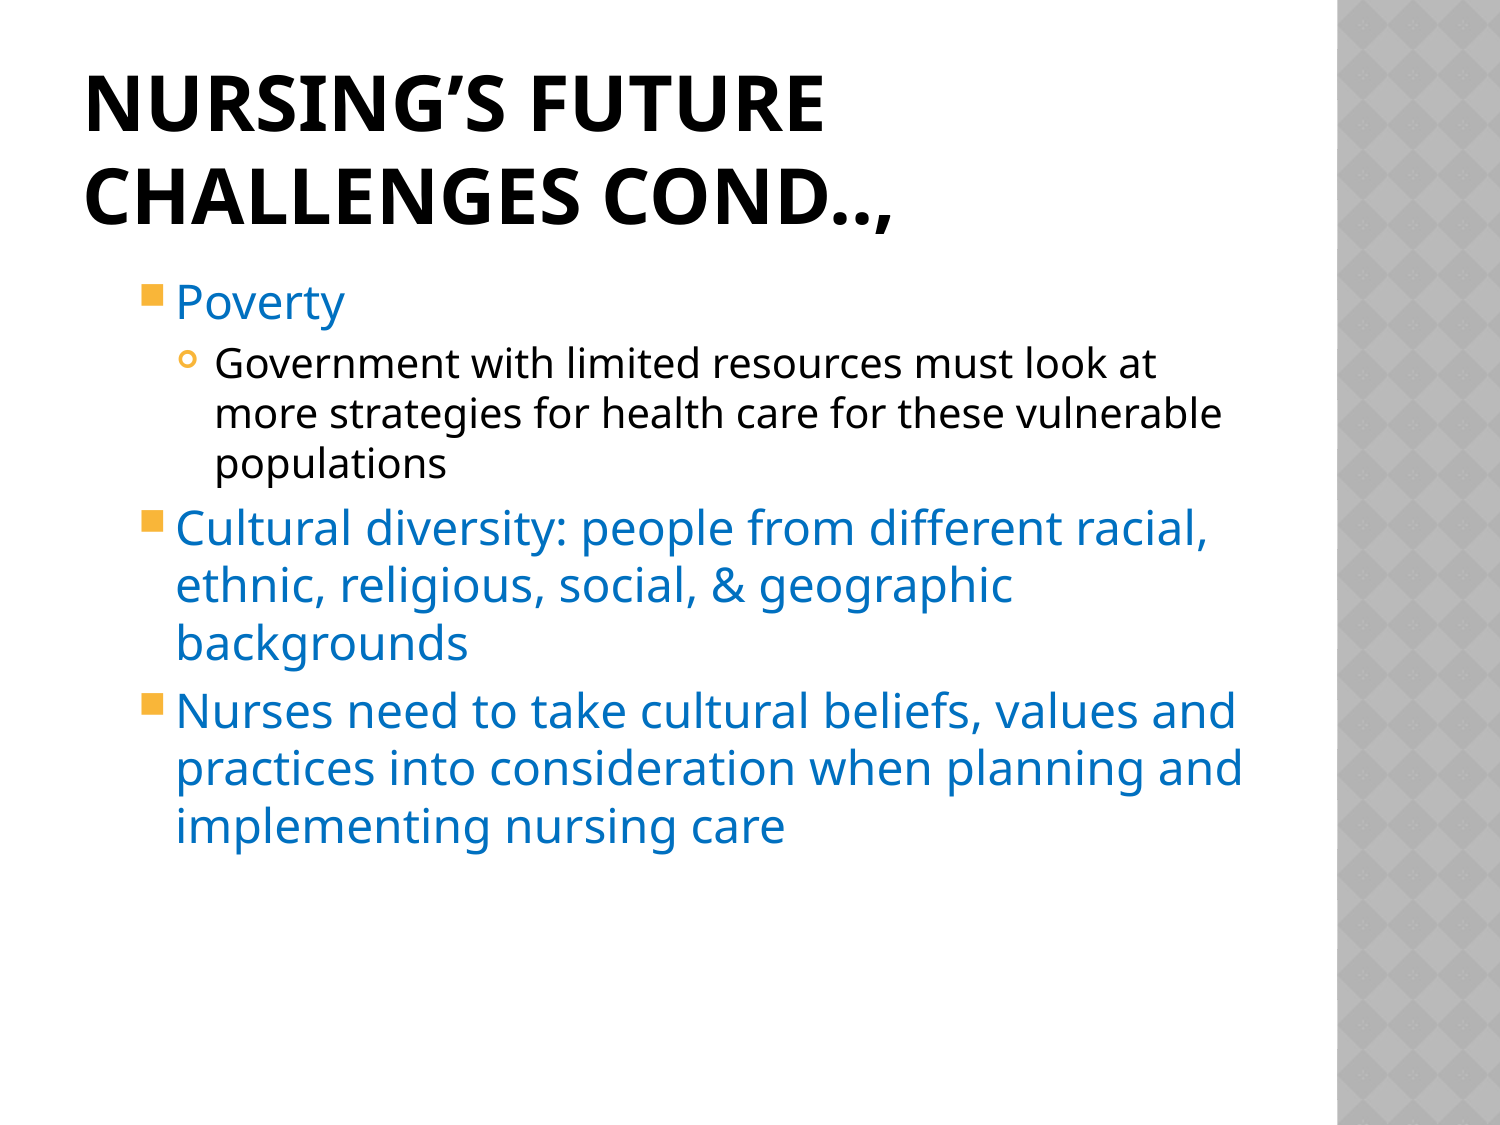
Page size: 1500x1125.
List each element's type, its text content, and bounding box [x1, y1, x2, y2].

list Poverty Government with limited resources must look at more strategies for health care for these vulnerable populations Cultural diversity: people from different racial, ethnic, religious, social, & geographic backgrounds Nurses need to take cultural beliefs, values and practices into consideration when planning and implementing nursing care [75, 264, 1263, 1059]
title Nursing’s Future Challenges cond.., [75, 52, 1263, 240]
